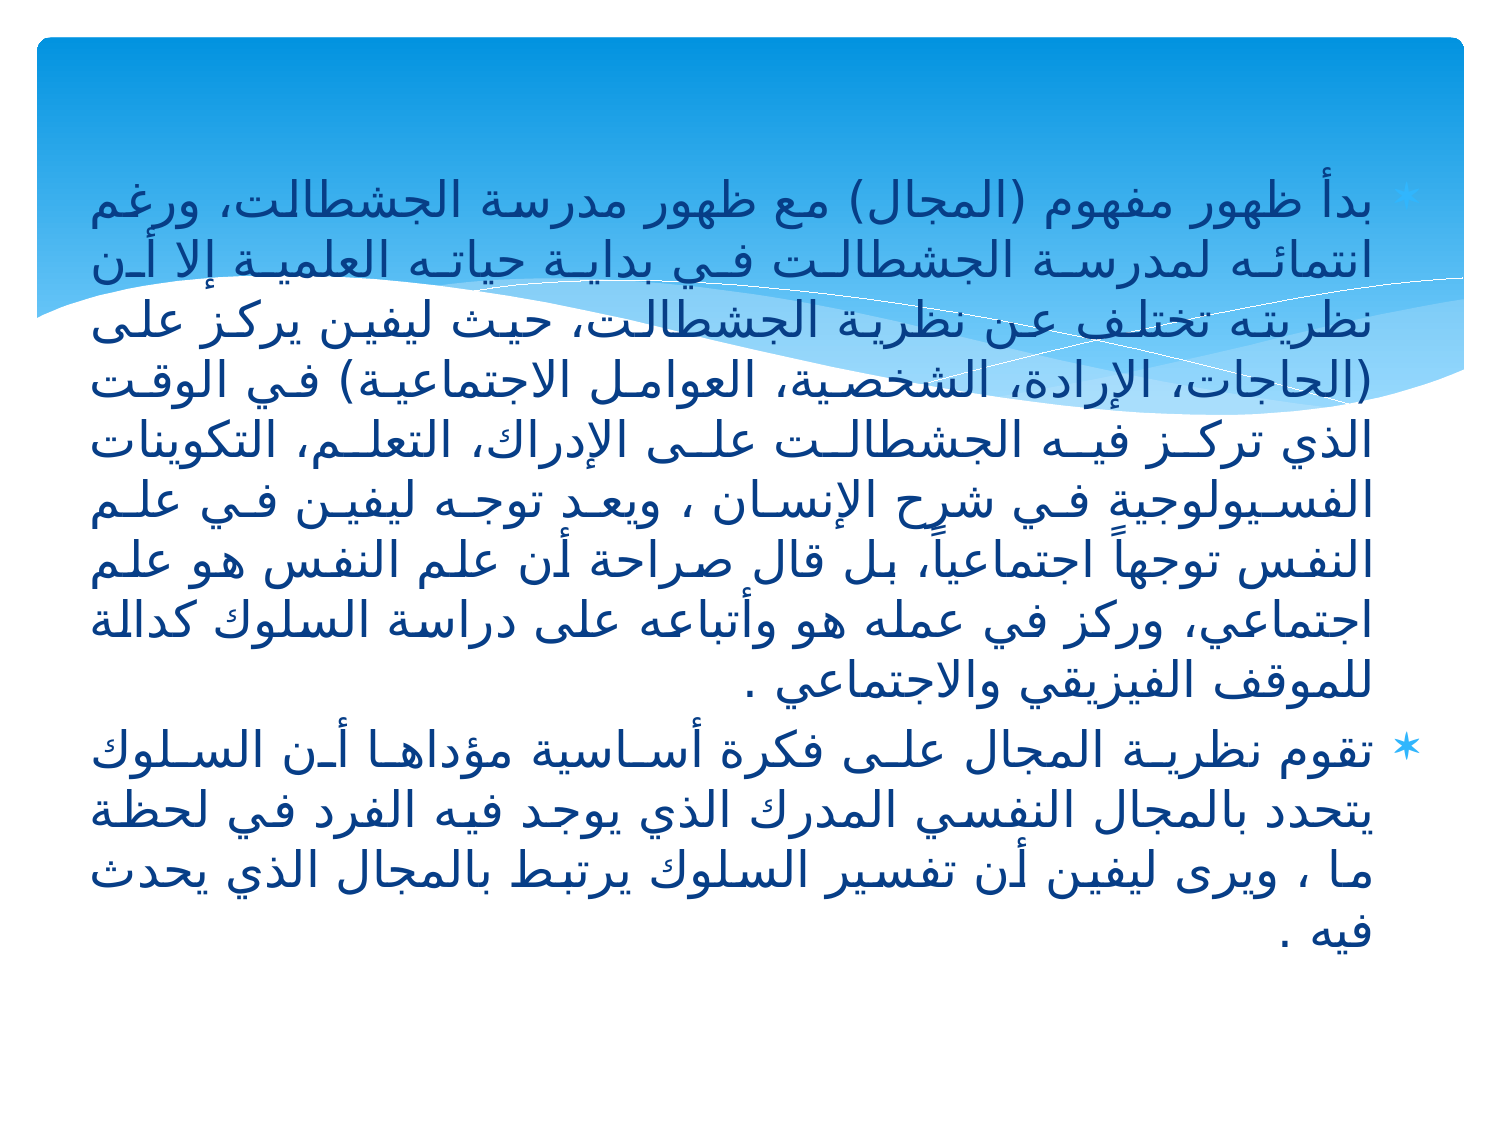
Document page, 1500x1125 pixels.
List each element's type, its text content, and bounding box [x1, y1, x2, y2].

list بدأ ظهور مفهوم (المجال) مع ظهور مدرسة الجشطالت، ورغم انتمائه لمدرسة الجشطالت في بداية حياته العلمية إلا أن نظريته تختلف عن نظرية الجشطالت، حيث ليفين يركز على (الحاجات، الإرادة، الشخصية، العوامل الاجتماعية) في الوقت الذي تركز فيه الجشطالت على الإدراك، التعلم، التكوينات الفسيولوجية في شرح الإنسان ، ويعد توجه ليفين في علم النفس توجهاً اجتماعياً، بل قال صراحة أن علم النفس هو علم اجتماعي، وركز في عمله هو وأتباعه على دراسة السلوك كدالة للموقف الفيزيقي والاجتماعي . تقوم نظرية المجال على فكرة أساسية مؤداها أن السلوك يتحدد بالمجال النفسي المدرك الذي يوجد فيه الفرد في لحظة ما ، ويرى ليفين أن تفسير السلوك يرتبط بالمجال الذي يحدث فيه . [75, 90, 1436, 1005]
